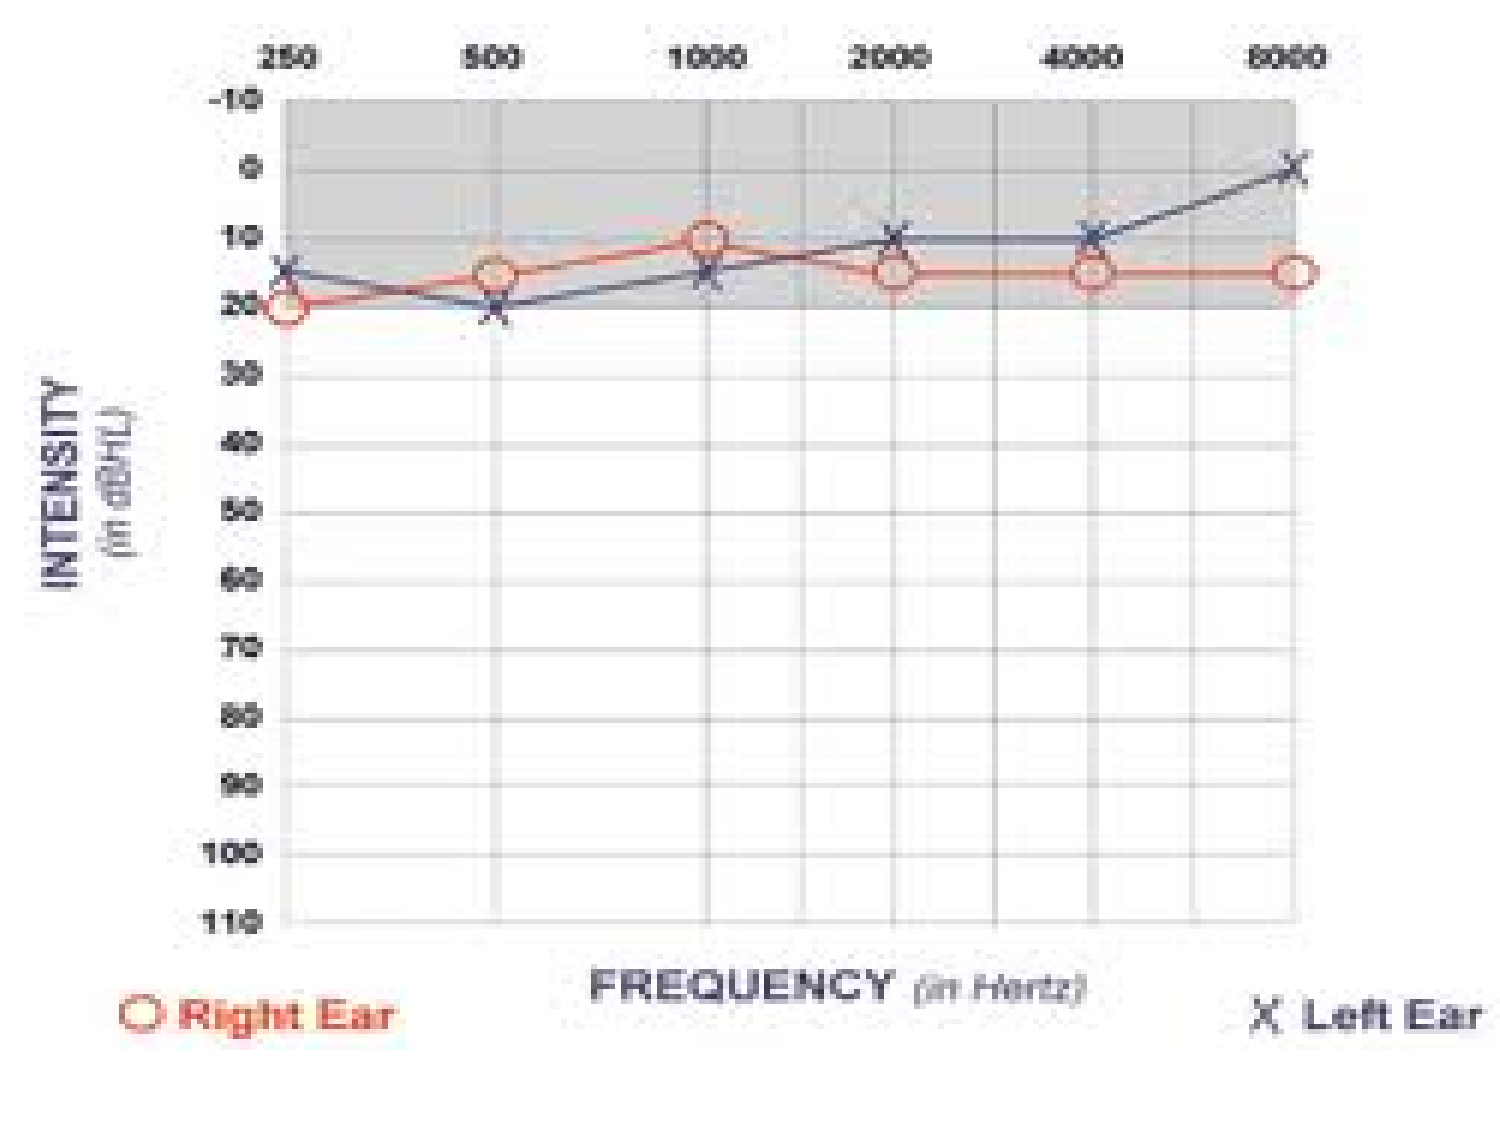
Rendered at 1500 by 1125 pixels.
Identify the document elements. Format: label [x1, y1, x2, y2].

picture [24, 24, 1500, 1051]
